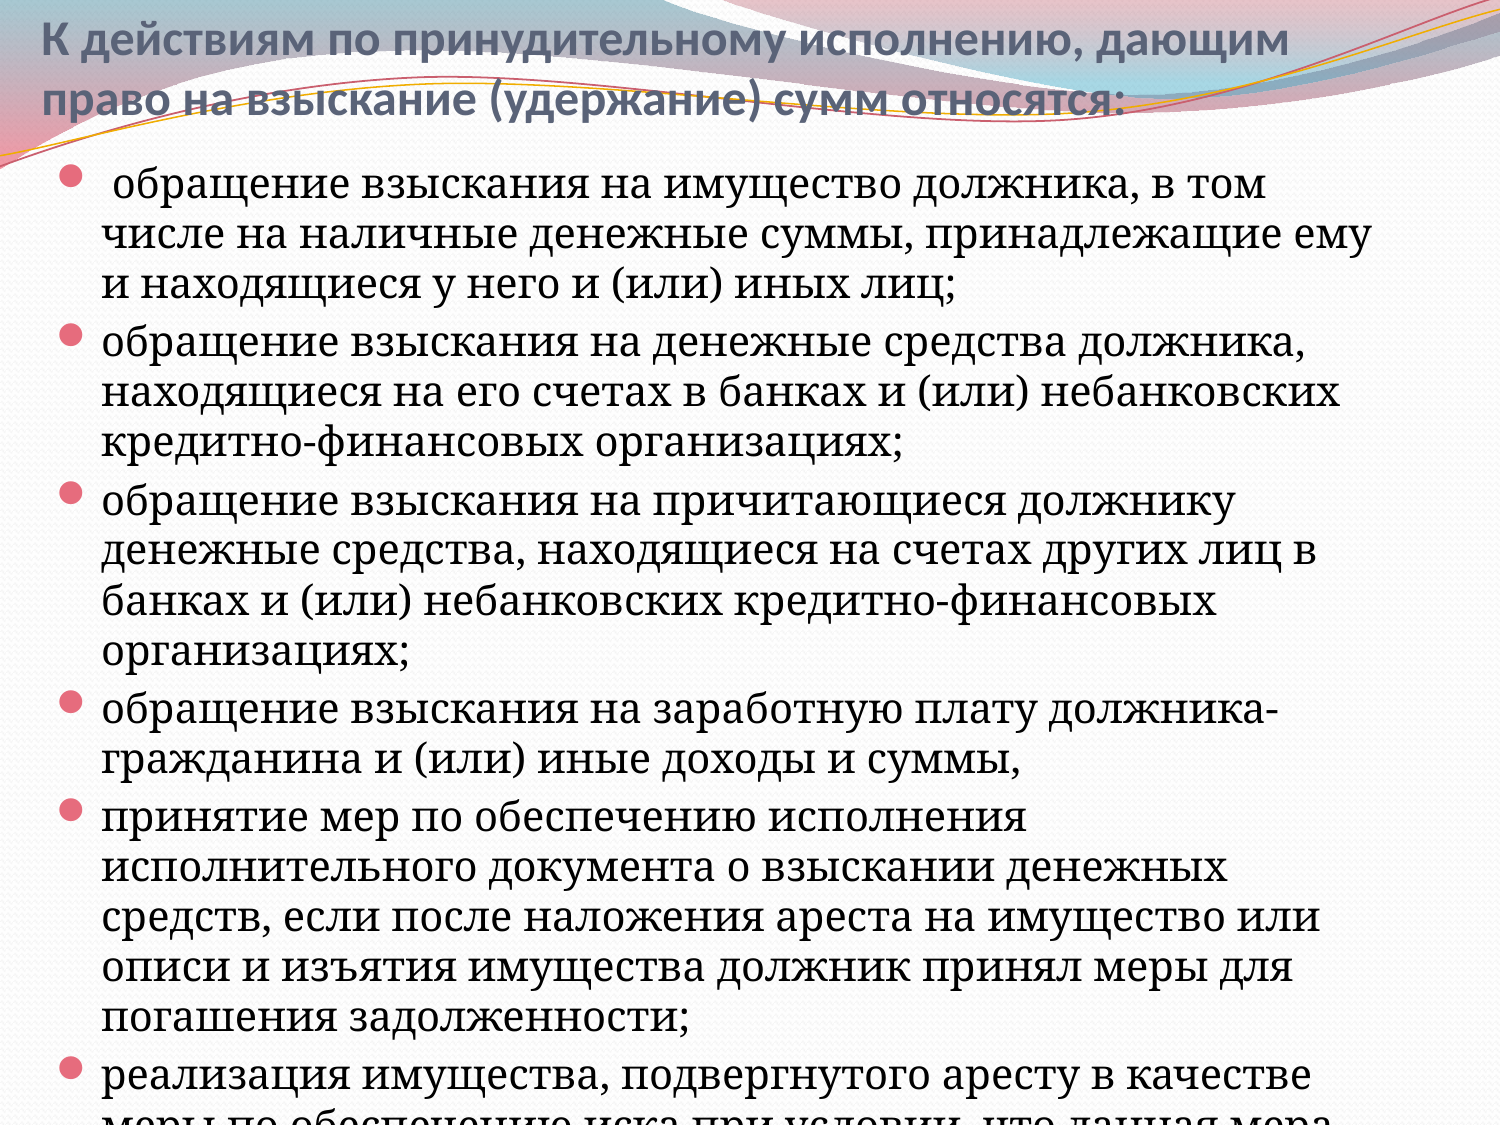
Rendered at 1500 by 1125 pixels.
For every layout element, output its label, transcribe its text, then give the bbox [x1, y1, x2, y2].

title К действиям по принудительному исполнению, дающим право на взыскание (удержание) сумм относятся: [41, 0, 1329, 126]
list обращение взыскания на имущество должника, в том числе на наличные денежные суммы, принадлежащие ему и находящиеся у него и (или) иных лиц; обращение взыскания на денежные средства должника, находящиеся на его счетах в банках и (или) небанковских кредитно-финансовых организациях; обращение взыскания на причитающиеся должнику денежные средства, находящиеся на счетах других лиц в банках и (или) небанковских кредитно-финансовых организациях; обращение взыскания на заработную плату должника-гражданина и (или) иные доходы и суммы, принятие мер по обеспечению исполнения исполнительного документа о взыскании денежных средств, если после наложения ареста на имущество или описи и изъятия имущества должник принял меры для погашения задолженности; реализация имущества, подвергнутого аресту в качестве меры по обеспечению иска при условии, что данная мера сохранила свое действие после возбуждения исполнительного производства. [41, 149, 1392, 869]
